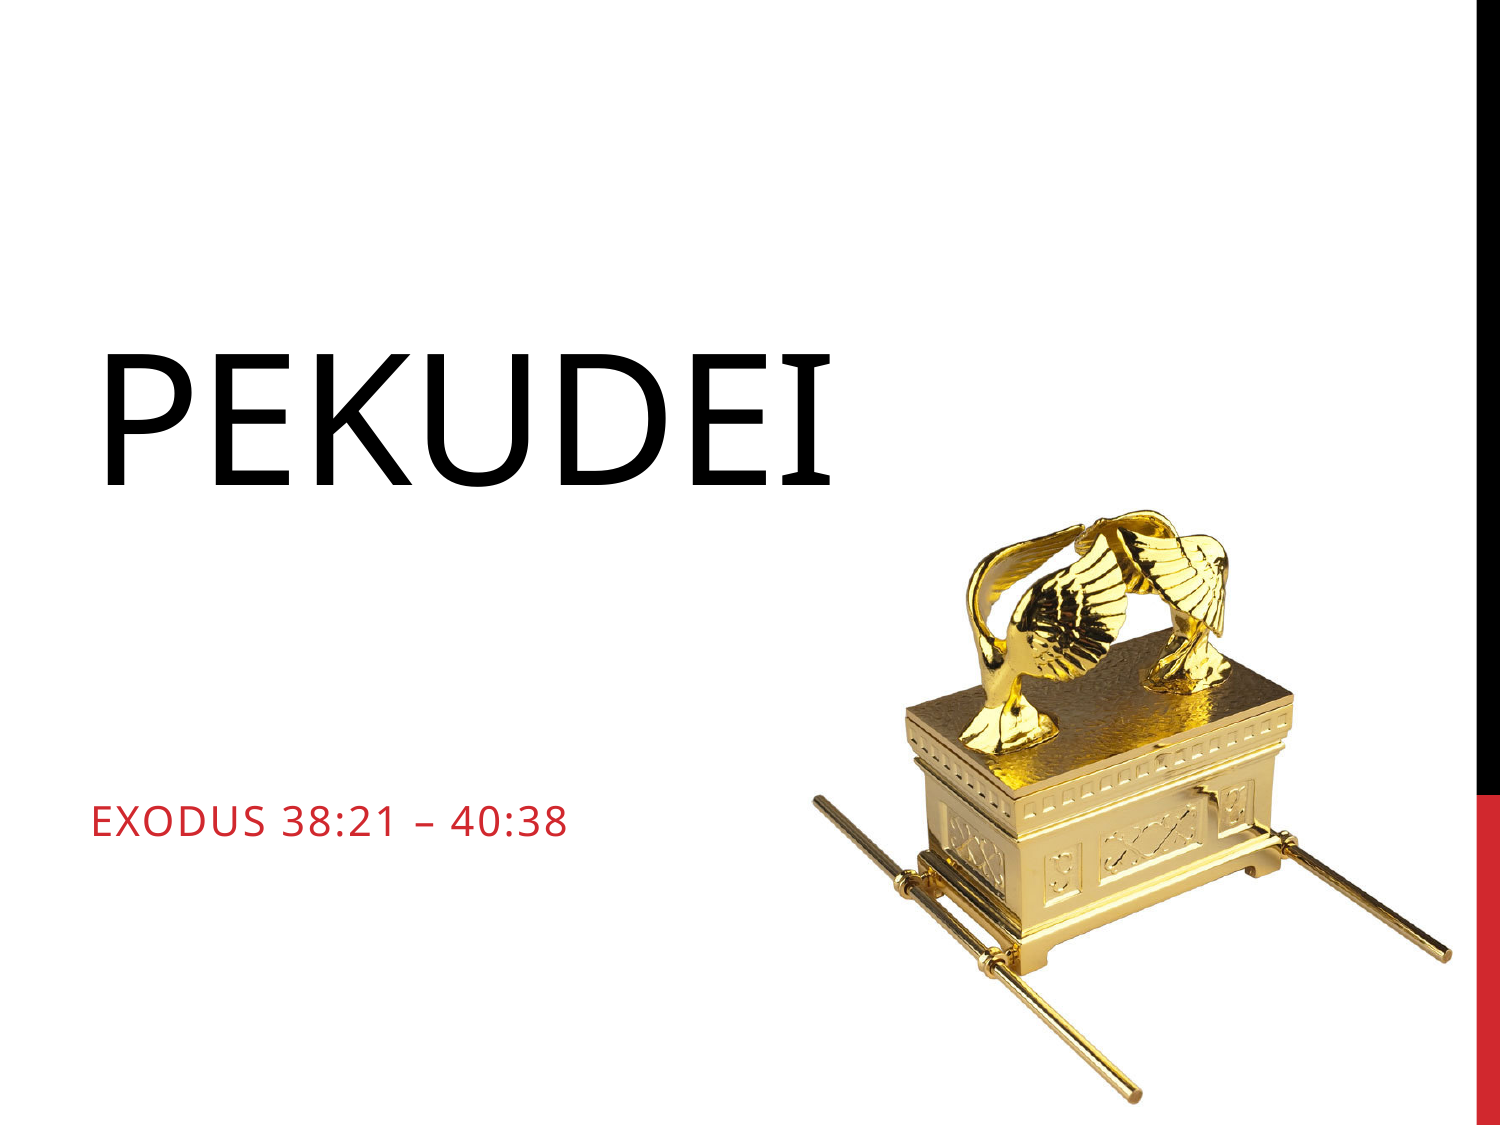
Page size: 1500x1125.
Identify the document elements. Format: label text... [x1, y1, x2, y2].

picture [792, 493, 1474, 1125]
title Pekudei [75, 37, 1350, 787]
subtitle Exodus 38:21 – 40:38 [75, 787, 791, 938]
